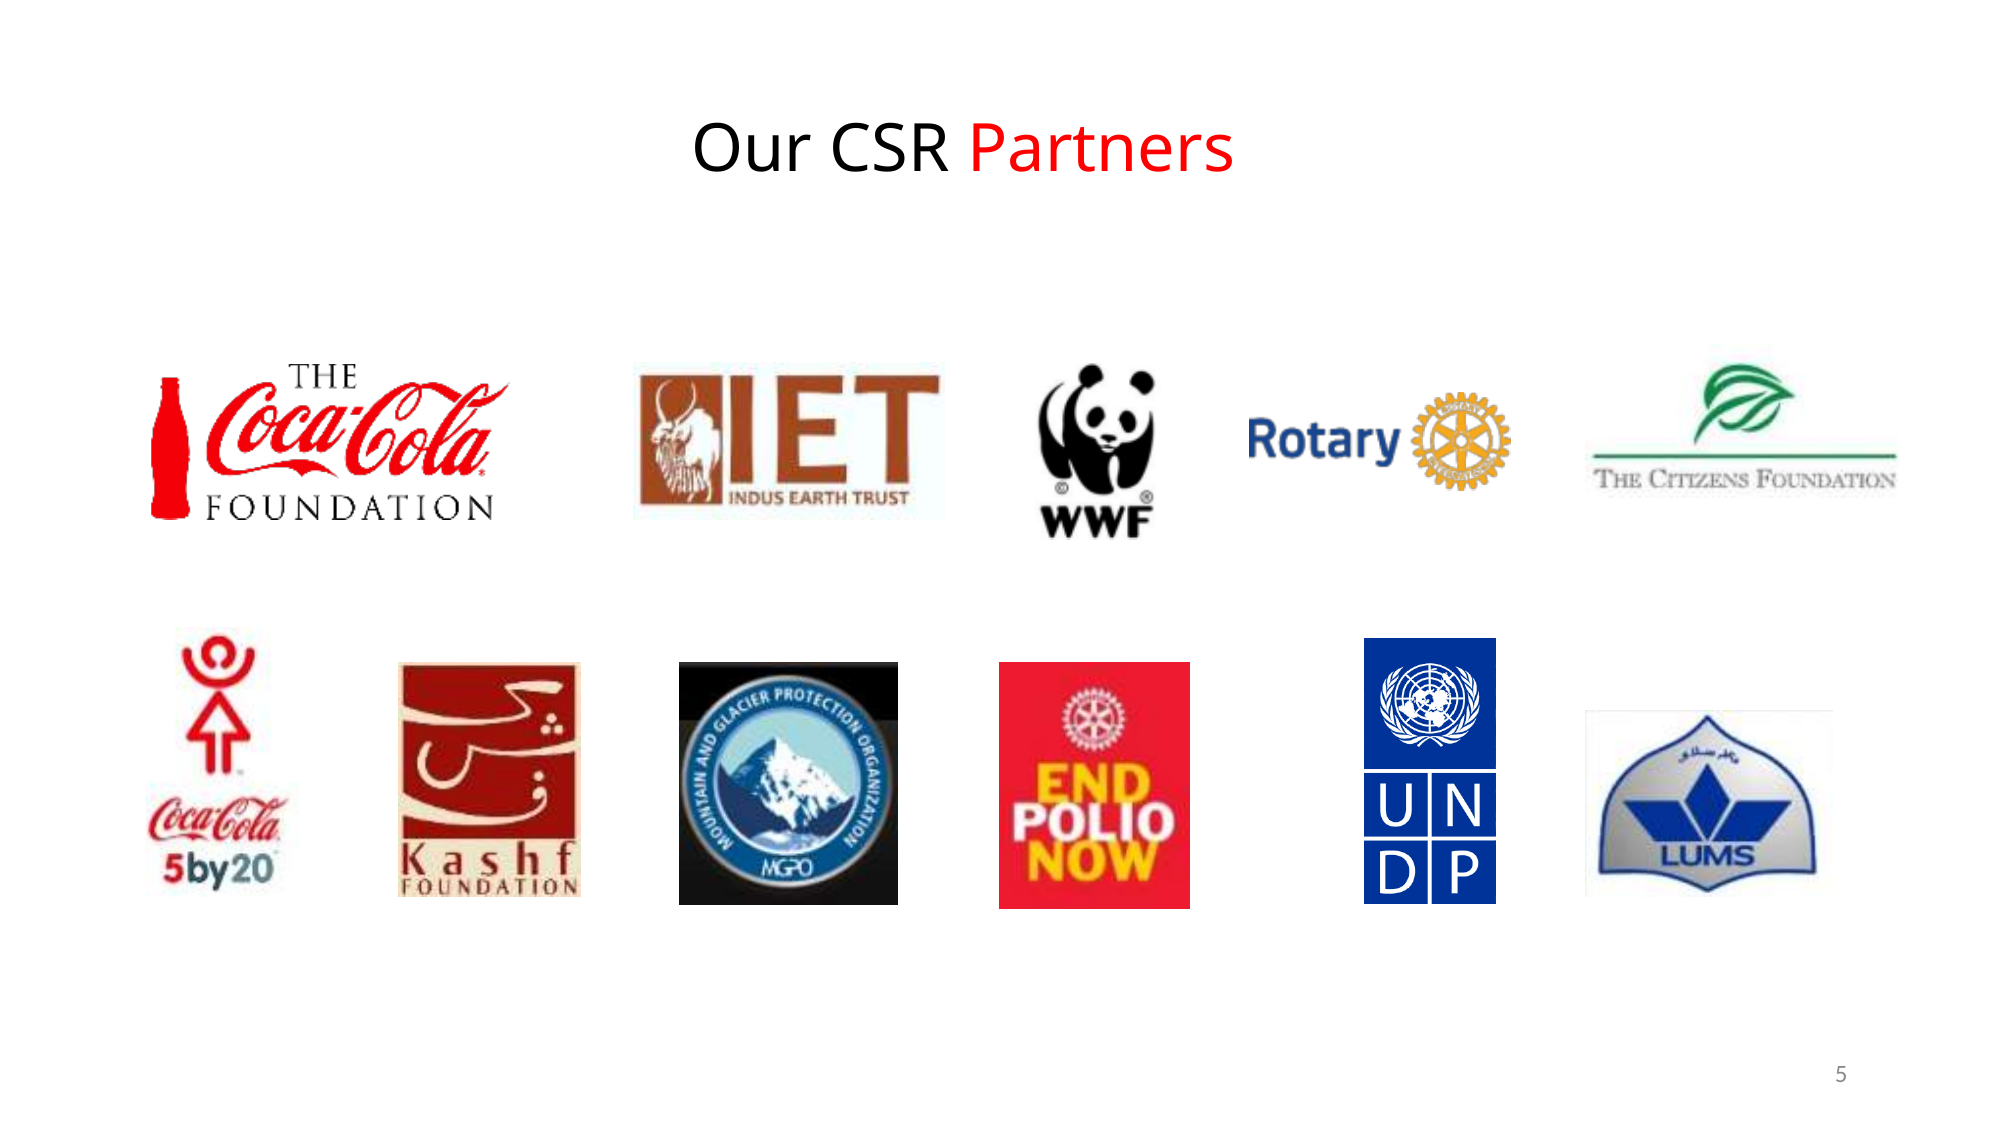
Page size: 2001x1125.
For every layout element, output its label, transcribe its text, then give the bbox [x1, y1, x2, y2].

picture [633, 362, 945, 520]
slide_number 5 [1412, 1042, 1863, 1103]
picture [1585, 344, 1904, 498]
picture [1362, 636, 1497, 906]
picture [145, 627, 300, 897]
picture [398, 662, 581, 897]
picture [999, 662, 1190, 909]
picture [679, 662, 898, 906]
picture [1585, 710, 1833, 897]
text_box Our CSR Partners [27, 97, 1899, 193]
picture [1007, 362, 1185, 540]
picture [1249, 392, 1511, 491]
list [150, 364, 510, 520]
